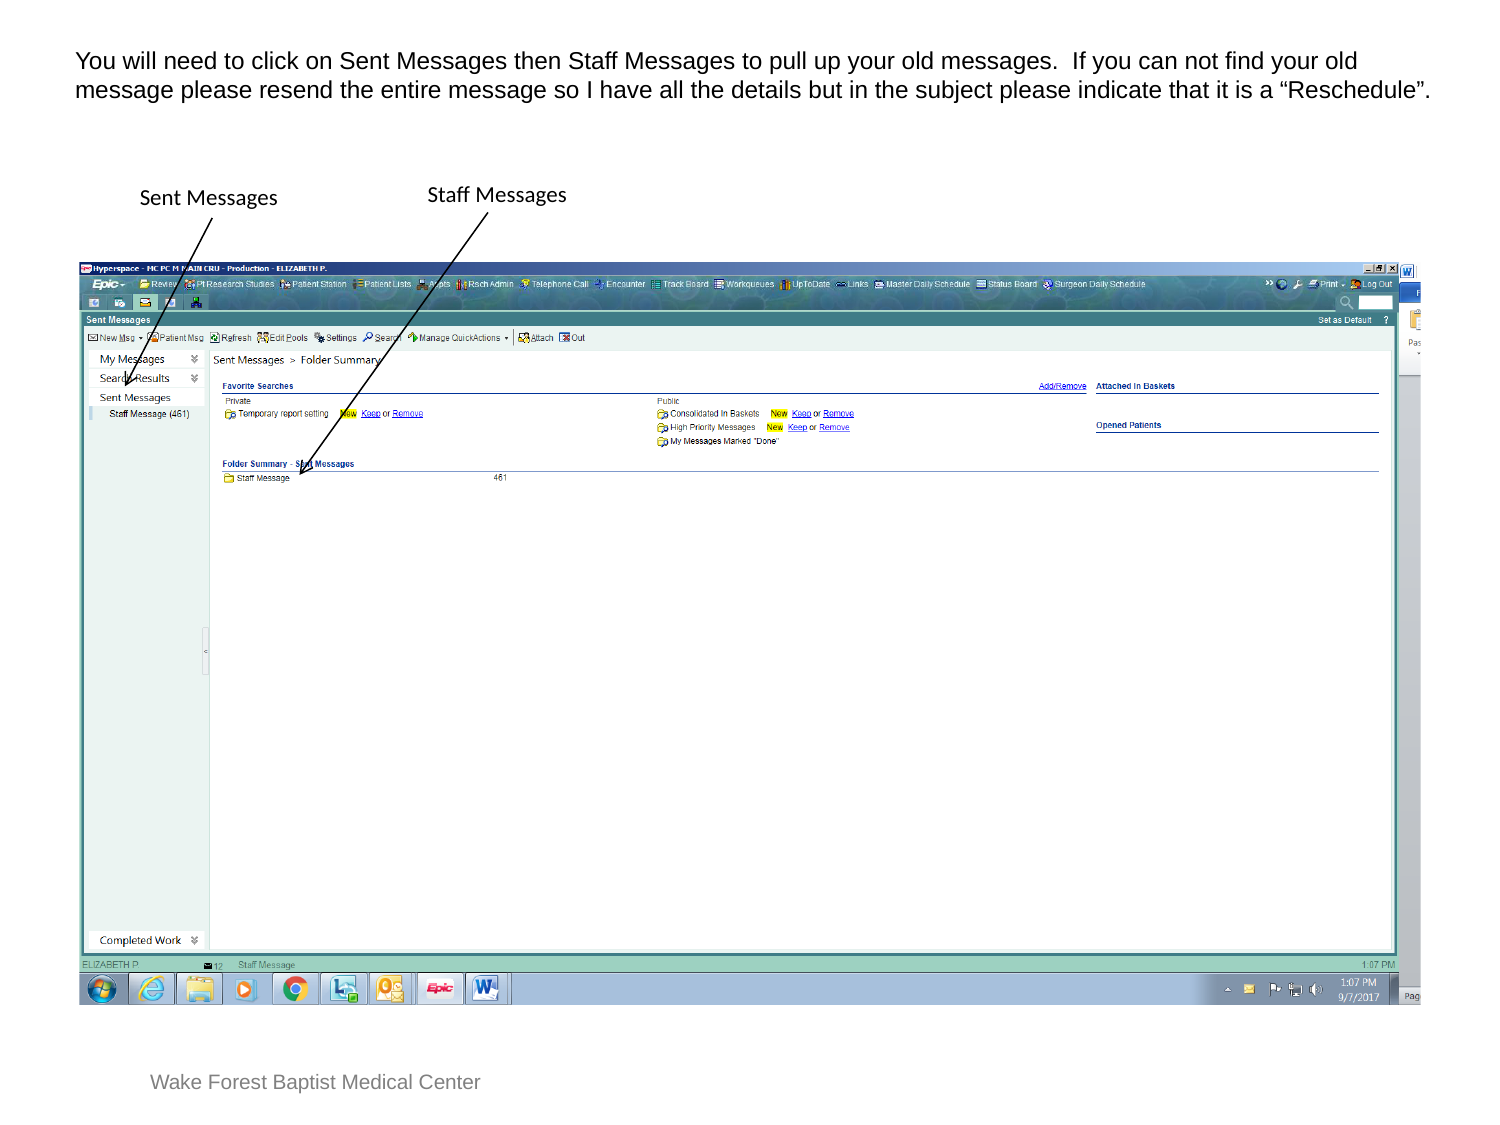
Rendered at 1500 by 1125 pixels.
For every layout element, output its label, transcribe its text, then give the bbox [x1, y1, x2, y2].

title You will need to click on Sent Messages then Staff Messages to pull up your old messages. If you can not find your old message please resend the entire message so I have all the details but in the subject please indicate that it is a “Reschedule”. [75, 45, 1438, 113]
text_box Sent Messages [125, 174, 300, 218]
text_box Staff Messages [412, 172, 637, 215]
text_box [299, 212, 489, 476]
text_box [124, 217, 213, 387]
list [79, 262, 1421, 1006]
